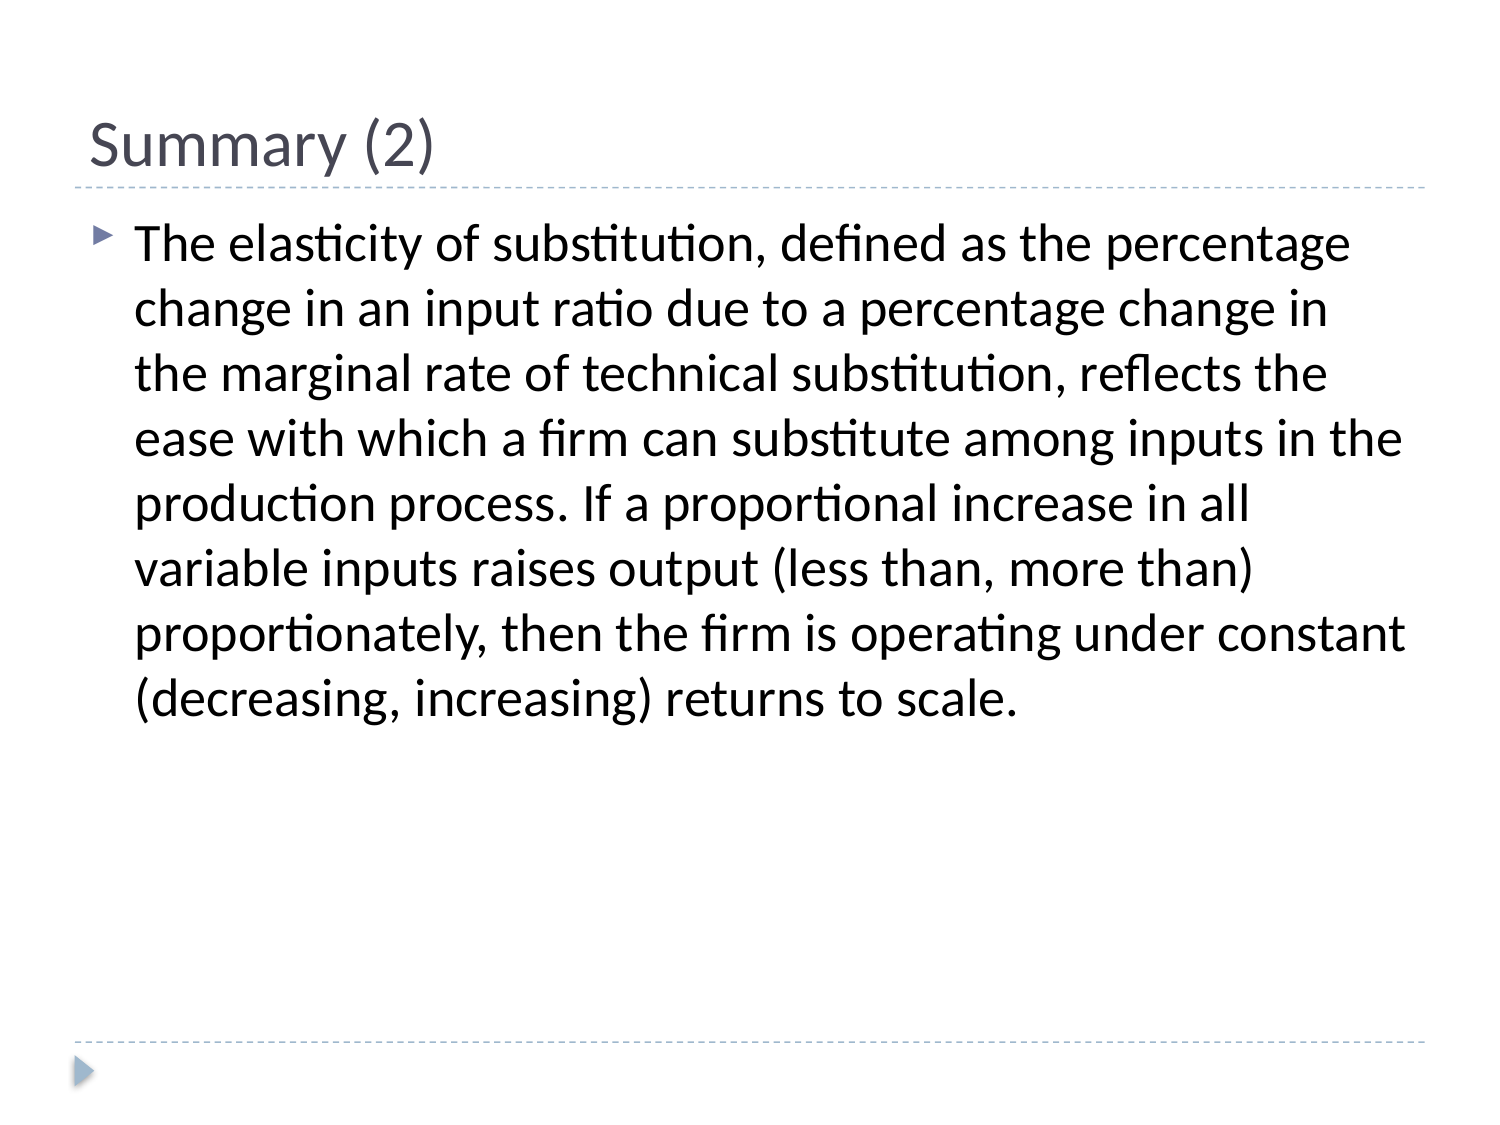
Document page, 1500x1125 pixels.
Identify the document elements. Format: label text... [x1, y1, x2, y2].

title Summary (2) [75, 24, 1425, 188]
list The elasticity of substitution, defined as the percentage change in an input ratio due to a percentage change in the marginal rate of technical substitution, reflects the ease with which a firm can substitute among inputs in the production process. If a proportional increase in all variable inputs raises output (less than, more than) proportionately, then the firm is operating under constant (decreasing, increasing) returns to scale. [75, 200, 1425, 1010]
